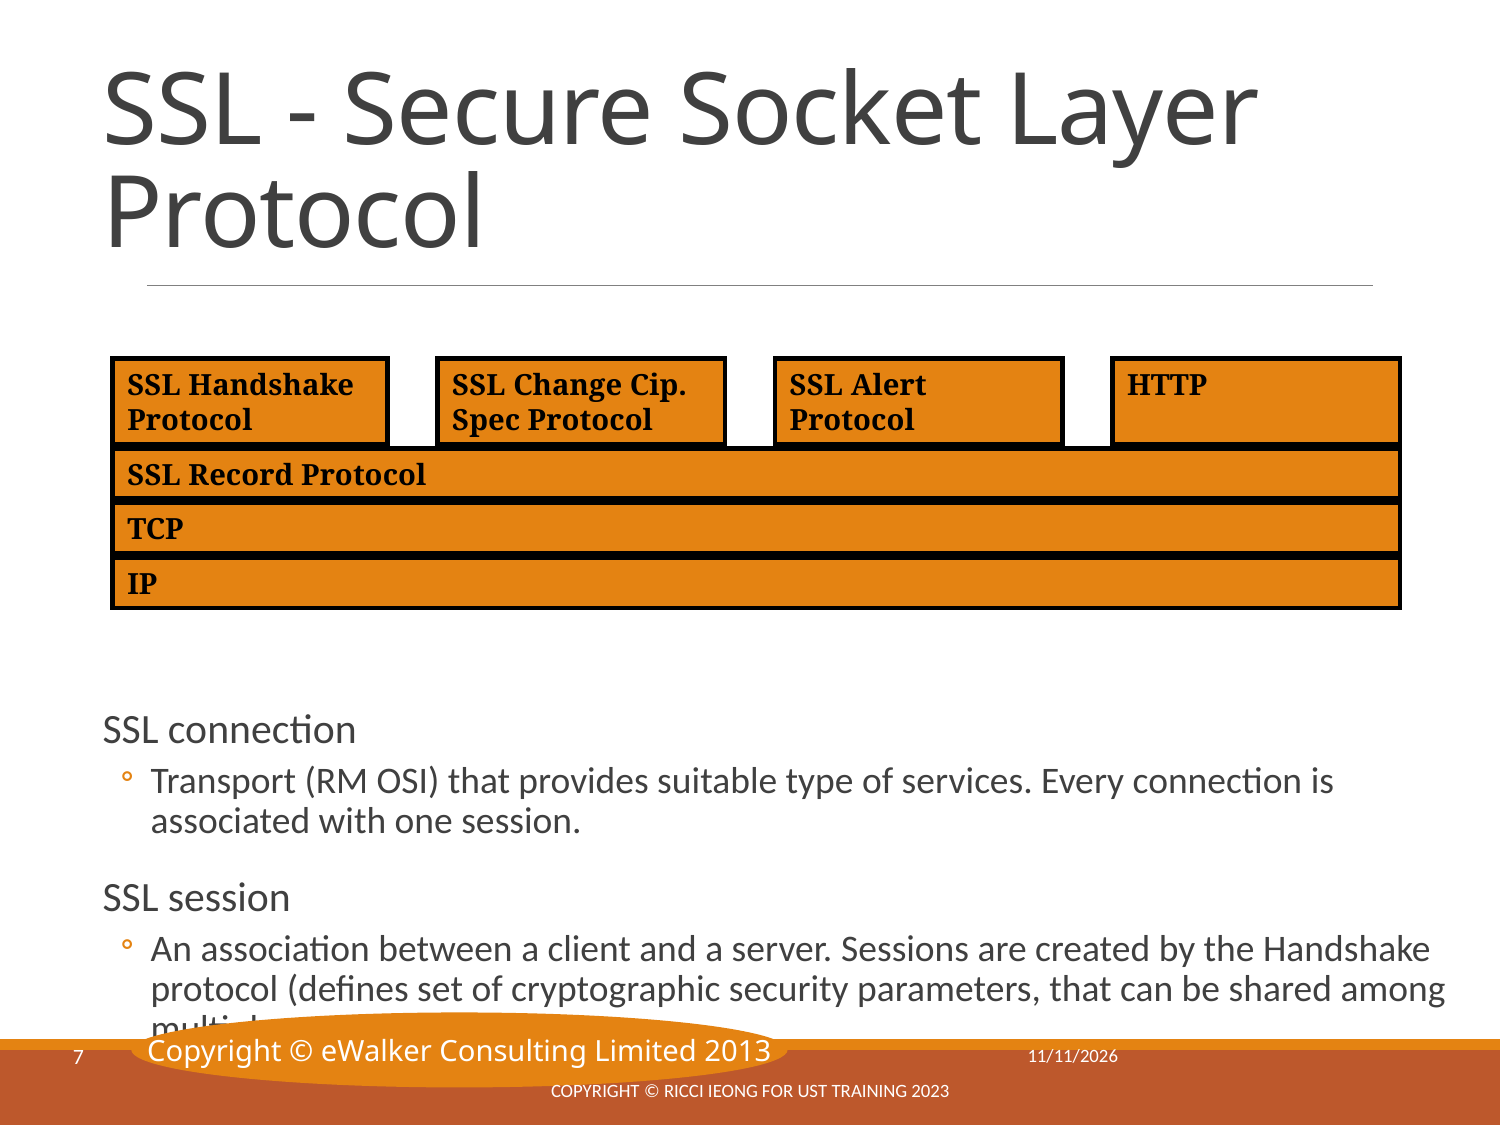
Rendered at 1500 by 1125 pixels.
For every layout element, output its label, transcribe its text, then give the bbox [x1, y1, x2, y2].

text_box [111, 358, 1401, 613]
slide_number 7 [23, 1018, 99, 1094]
title SSL - Secure Socket Layer Protocol [87, 89, 1463, 275]
footer Copyright © Ricci IEONG for UST training 2023 [453, 1059, 1047, 1120]
text_box Copyright © eWalker Consulting Limited 2013 [131, 1012, 788, 1088]
list SSL connection Transport (RM OSI) that provides suitable type of services. Every connection is associated with one session. SSL session An association between a client and a server. Sessions are created by the Handshake protocol (defines set of cryptographic security parameters, that can be shared among multiple connections) [87, 699, 1463, 1063]
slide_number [1012, 1015, 1419, 1094]
